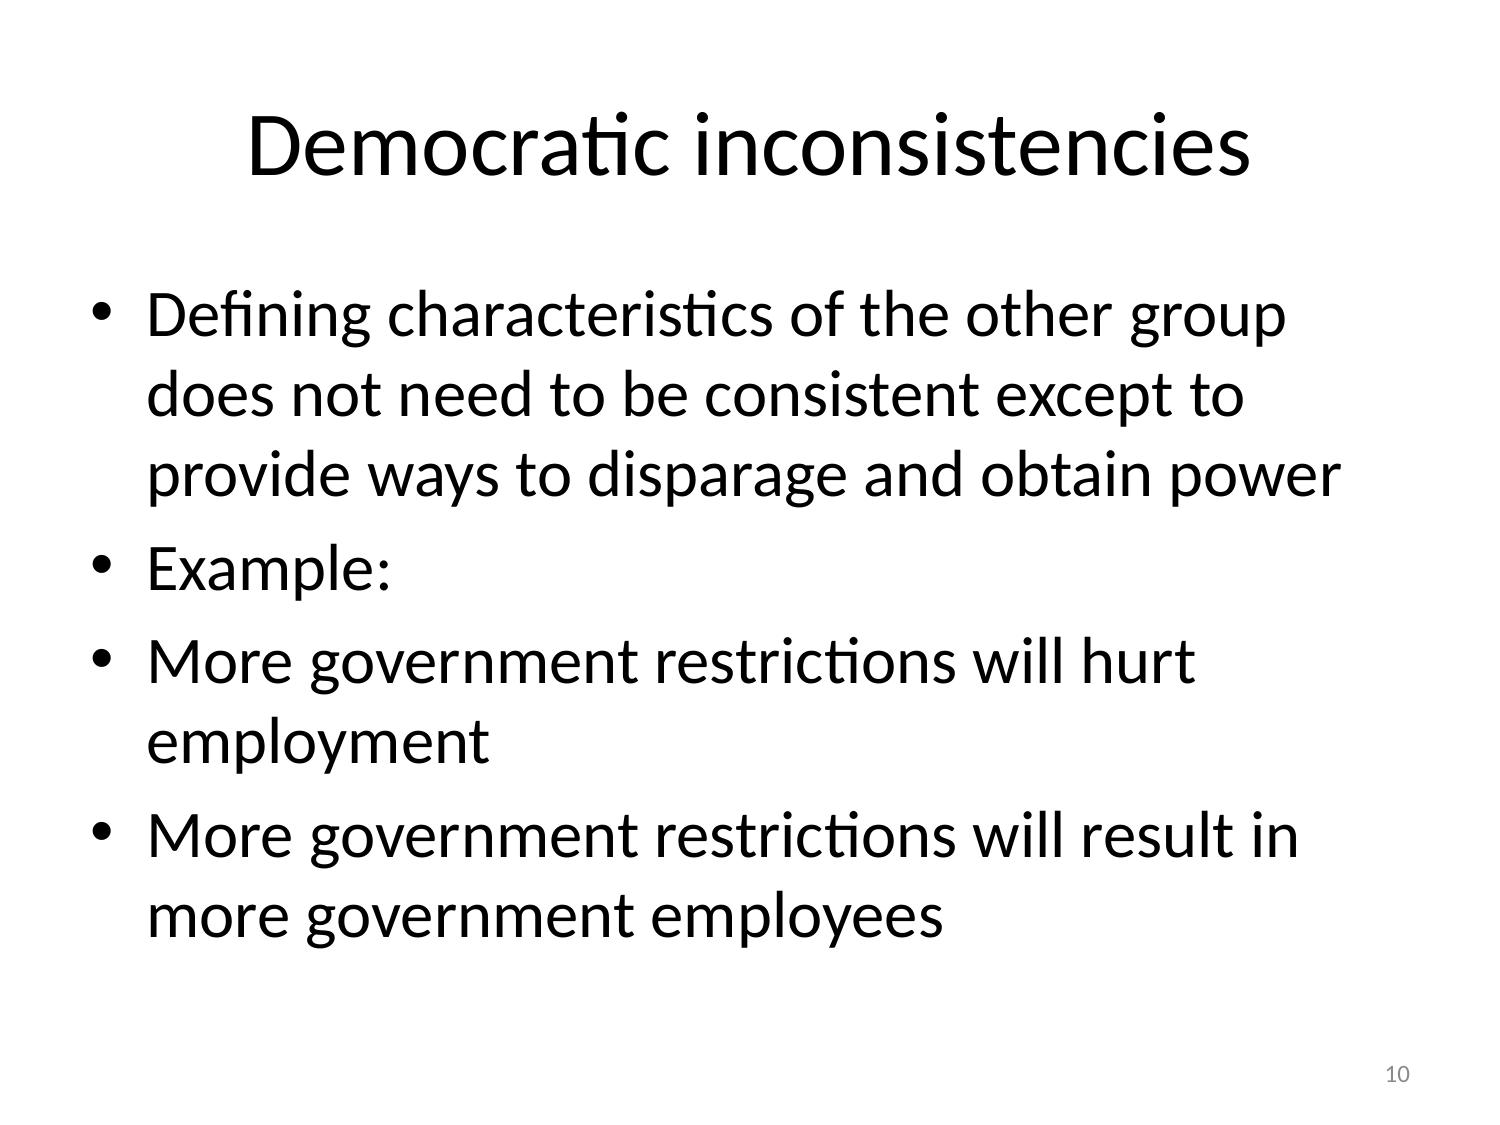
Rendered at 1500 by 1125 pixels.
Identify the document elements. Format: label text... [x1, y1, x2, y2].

list Defining characteristics of the other group does not need to be consistent except to provide ways to disparage and obtain power Example: More government restrictions will hurt employment More government restrictions will result in more government employees [75, 262, 1425, 1005]
slide_number 10 [1074, 1042, 1425, 1103]
title Democratic inconsistencies [75, 45, 1425, 233]
